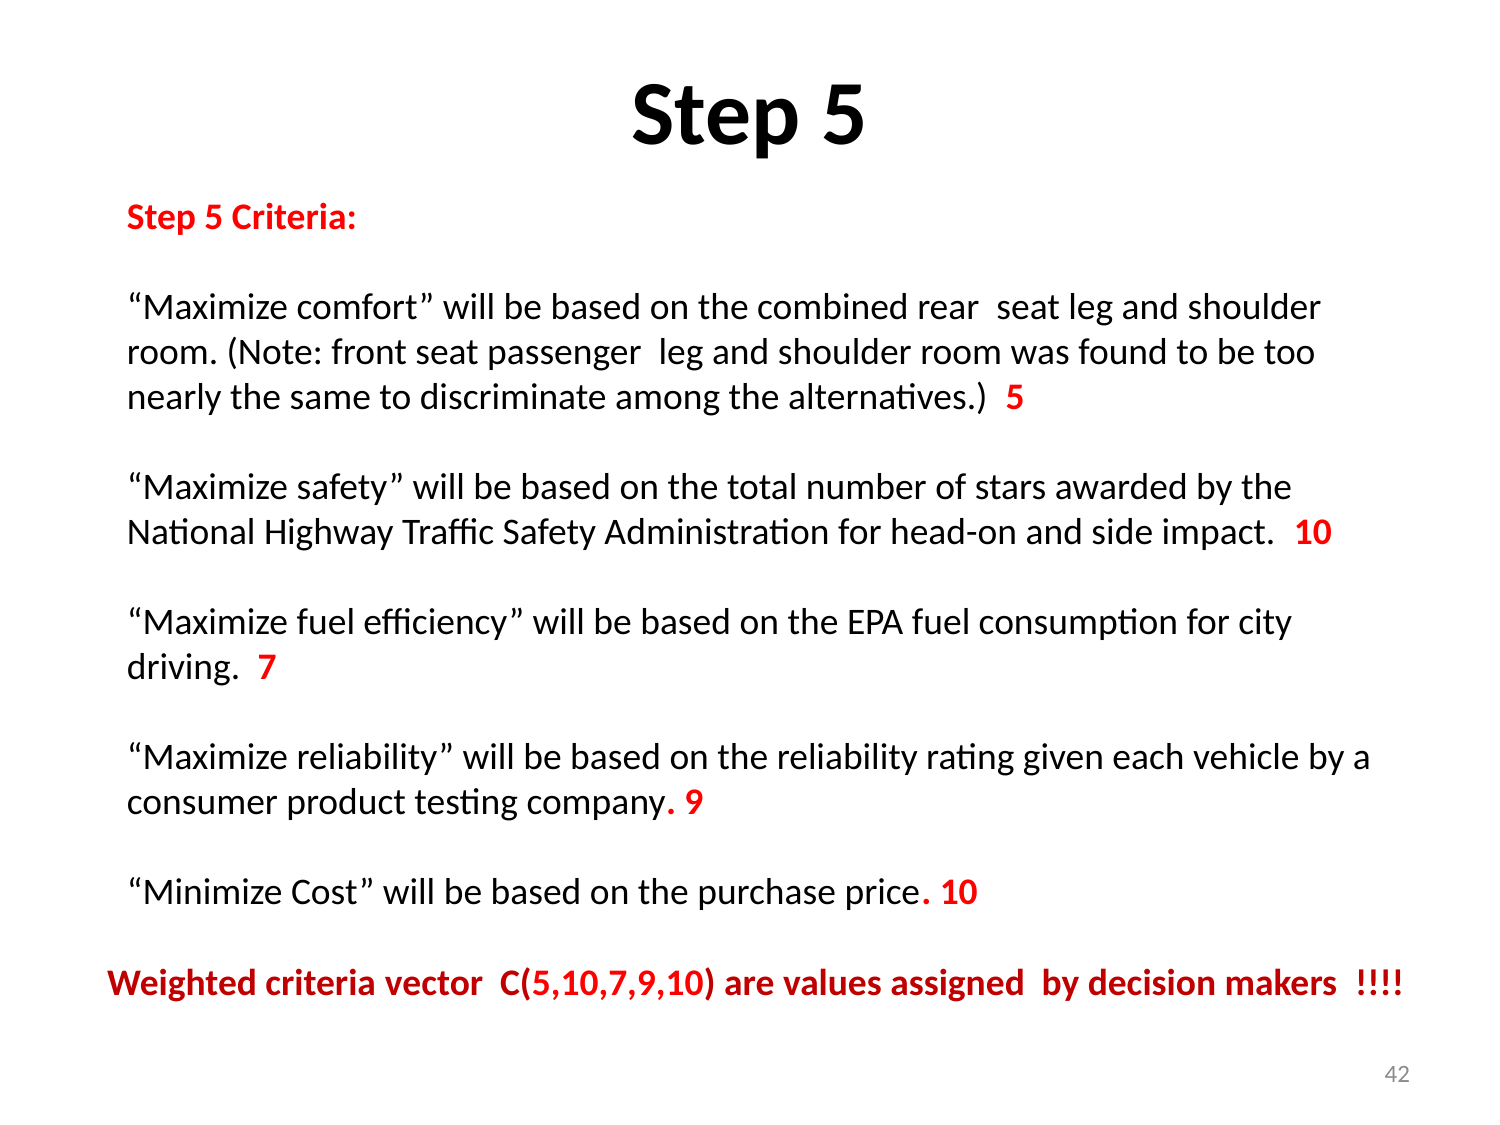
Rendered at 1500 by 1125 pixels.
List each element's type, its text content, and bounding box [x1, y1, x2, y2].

text_box Step 5 [74, 45, 1425, 233]
text_box Step 5 Criteria: “Maximize comfort” will be based on the combined rear seat leg and shoulder room. (Note: front seat passenger leg and shoulder room was found to be too nearly the same to discriminate among the alternatives.) 5 “Maximize safety” will be based on the total number of stars awarded by the National Highway Traffic Safety Administration for head-on and side impact. 10 “Maximize fuel efficiency” will be based on the EPA fuel consumption for city driving. 7 “Maximize reliability” will be based on the reliability rating given each vehicle by a consumer product testing company. 9 “Minimize Cost” will be based on the purchase price. 10 [112, 233, 1425, 920]
text_box Weighted criteria vector C(5,10,7,9,10) are values assigned by decision makers !!!! [92, 950, 1428, 1011]
slide_number 42 [1074, 1042, 1425, 1103]
